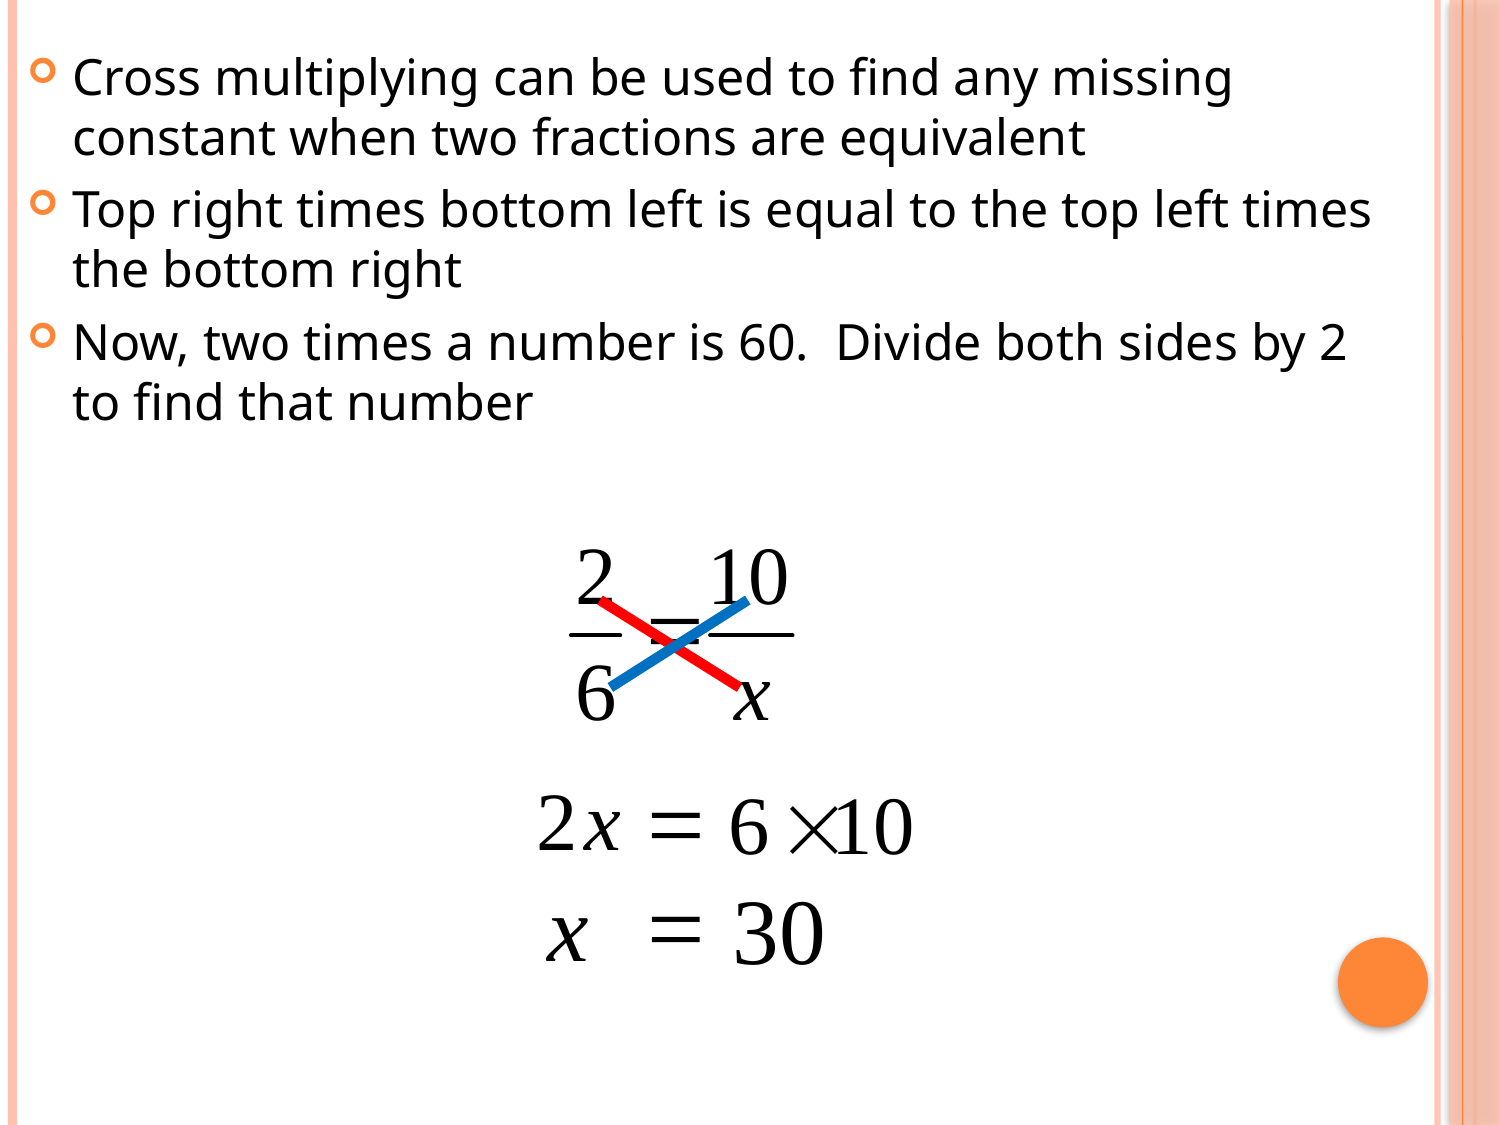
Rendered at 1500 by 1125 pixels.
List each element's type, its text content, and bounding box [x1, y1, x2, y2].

text_box [485, 873, 639, 1089]
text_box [527, 898, 607, 986]
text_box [720, 877, 838, 988]
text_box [609, 599, 749, 688]
list Cross multiplying can be used to find any missing constant when two fractions are equivalent Top right times bottom left is equal to the top left times the bottom right Now, two times a number is 60. Divide both sides by 2 to find that number [12, 37, 1400, 463]
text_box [635, 877, 690, 976]
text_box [524, 774, 705, 873]
text_box [698, 884, 852, 1089]
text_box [556, 524, 813, 740]
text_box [696, 860, 801, 1076]
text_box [524, 860, 629, 1076]
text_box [717, 777, 926, 876]
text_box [599, 599, 606, 688]
